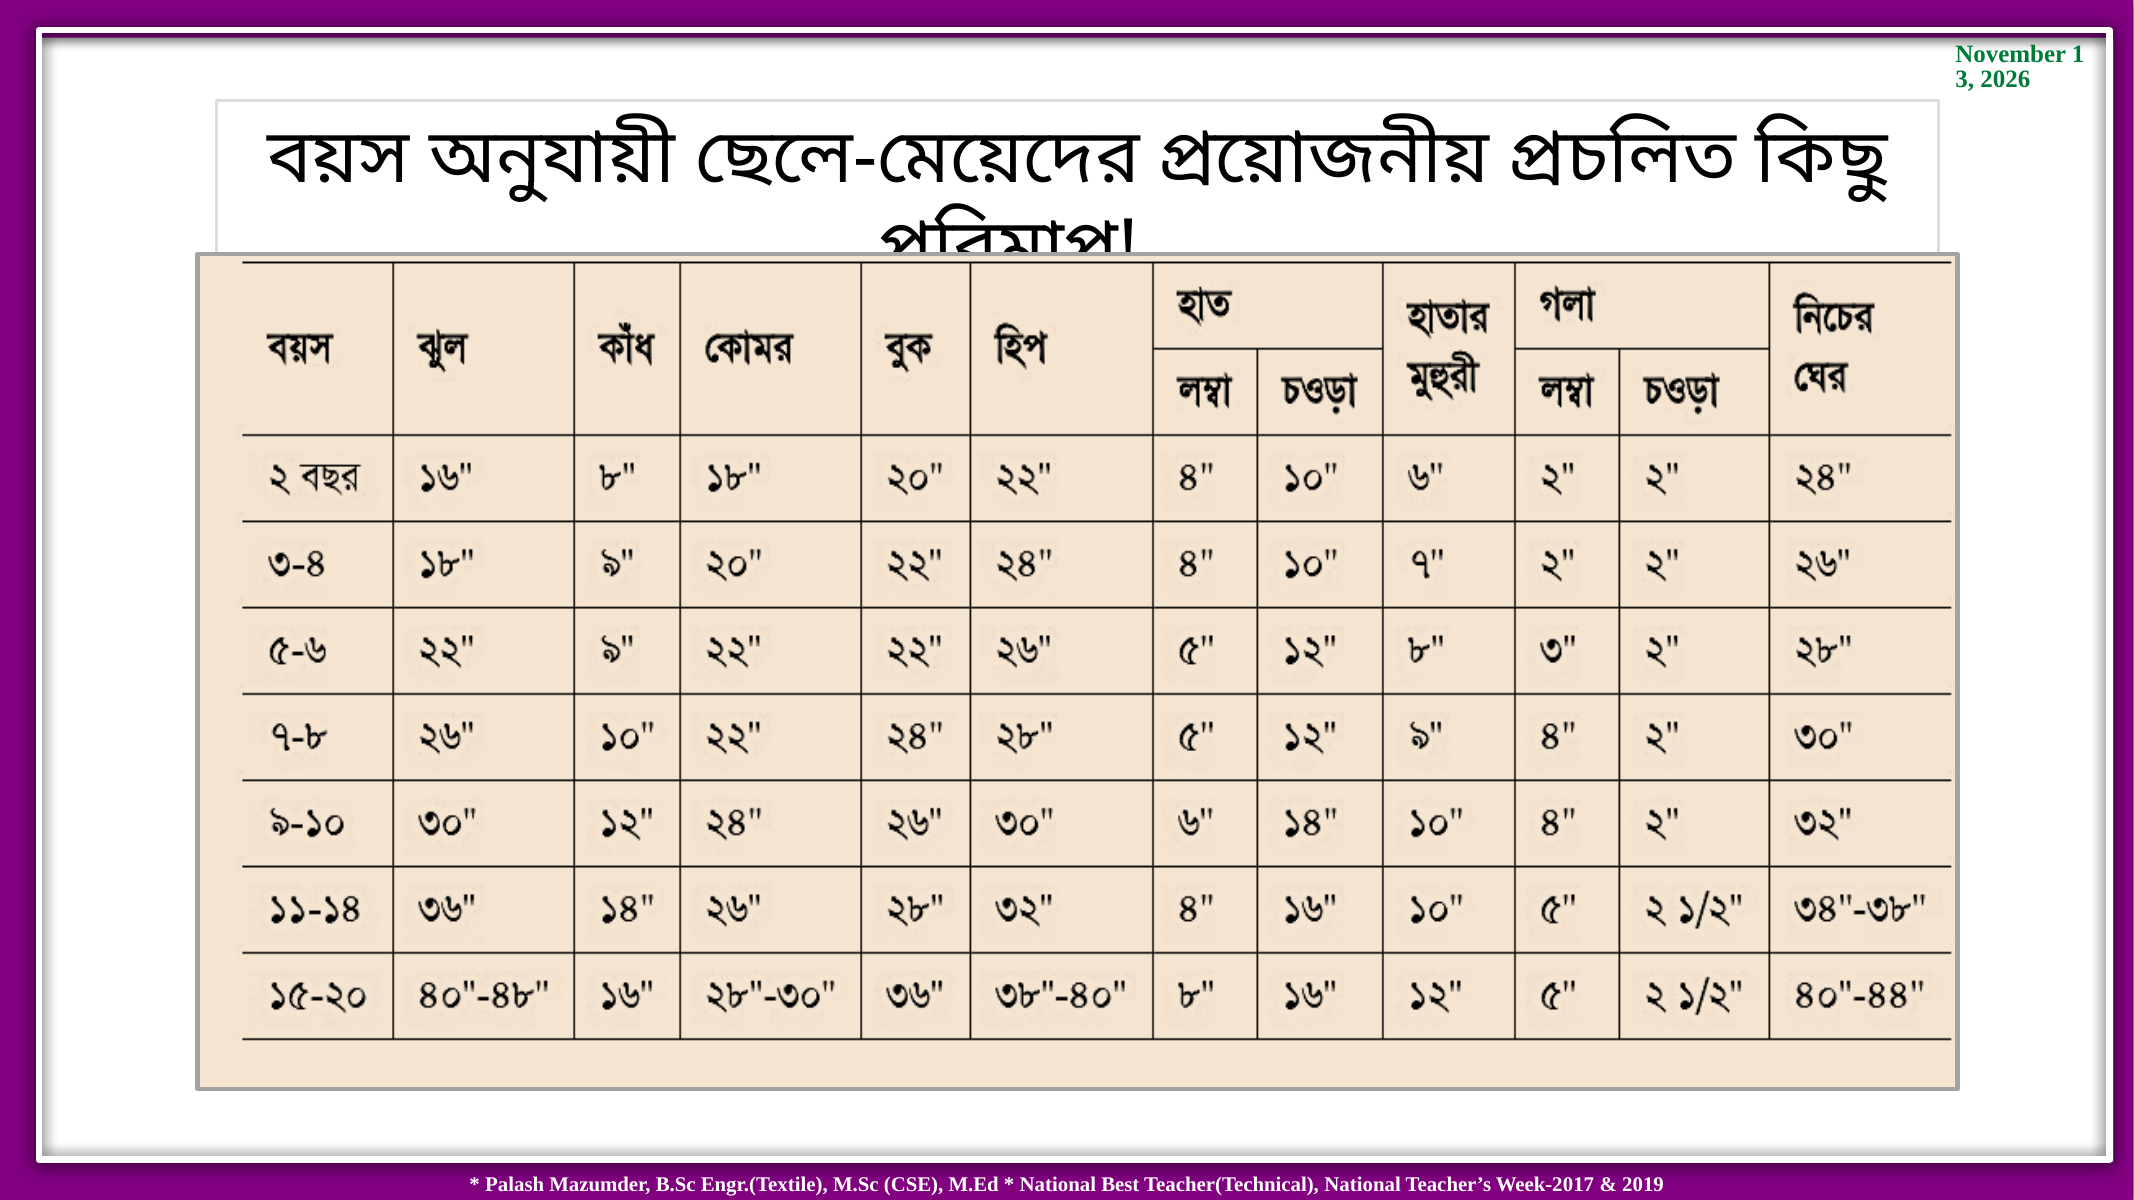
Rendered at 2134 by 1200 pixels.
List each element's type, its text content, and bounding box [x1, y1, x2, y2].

text_box বয়স অনুযায়ী ছেলে-মেয়েদের প্রয়োজনীয় প্রচলিত কিছু পরিমাপ! [216, 100, 1939, 252]
text_box [195, 252, 1960, 1091]
